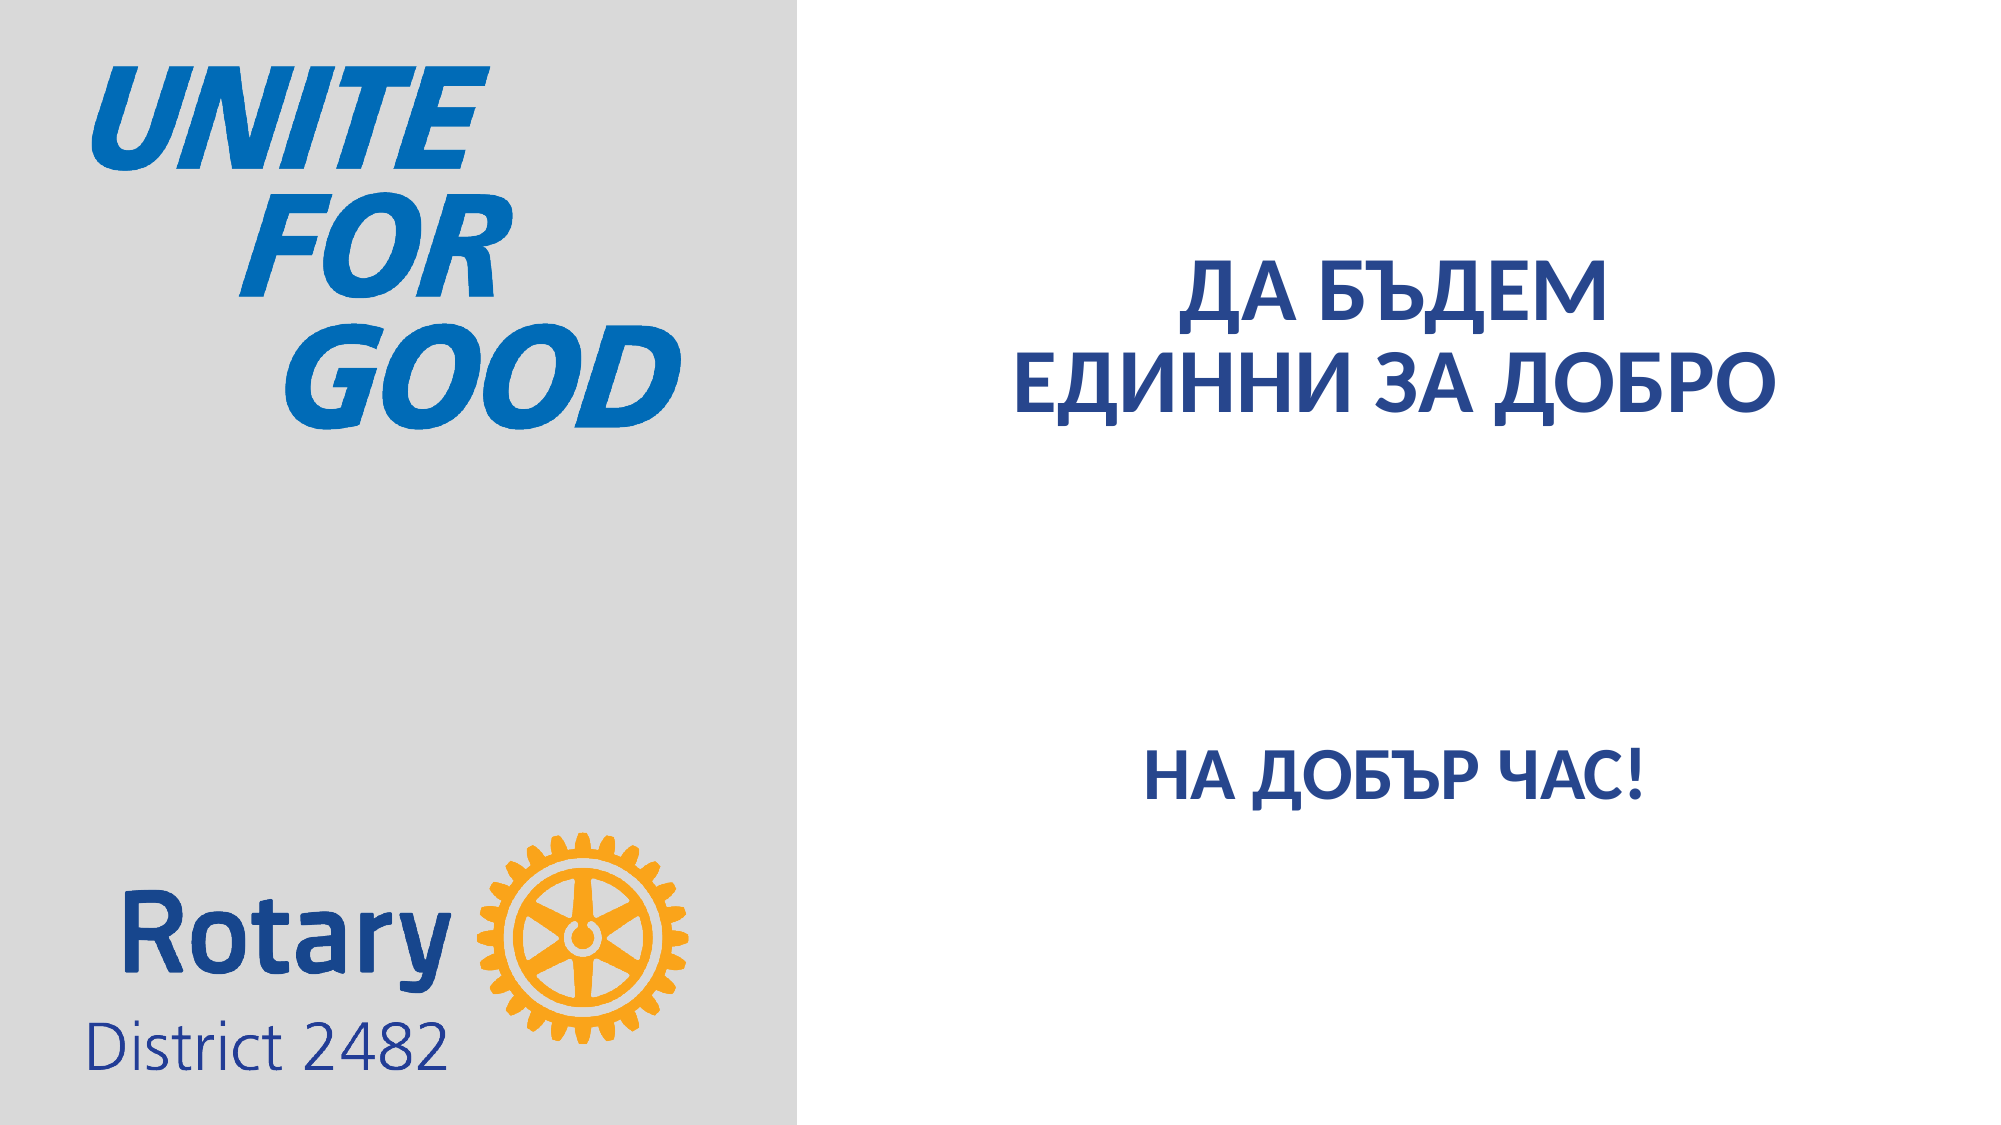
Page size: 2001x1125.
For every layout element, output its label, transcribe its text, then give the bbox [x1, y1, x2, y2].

title ДА БЪДЕМ ЕДИННИ ЗА ДОБРО [799, 160, 1993, 528]
text_box НА ДОБЪР ЧАС! [799, 704, 1993, 858]
picture [83, 66, 689, 1087]
